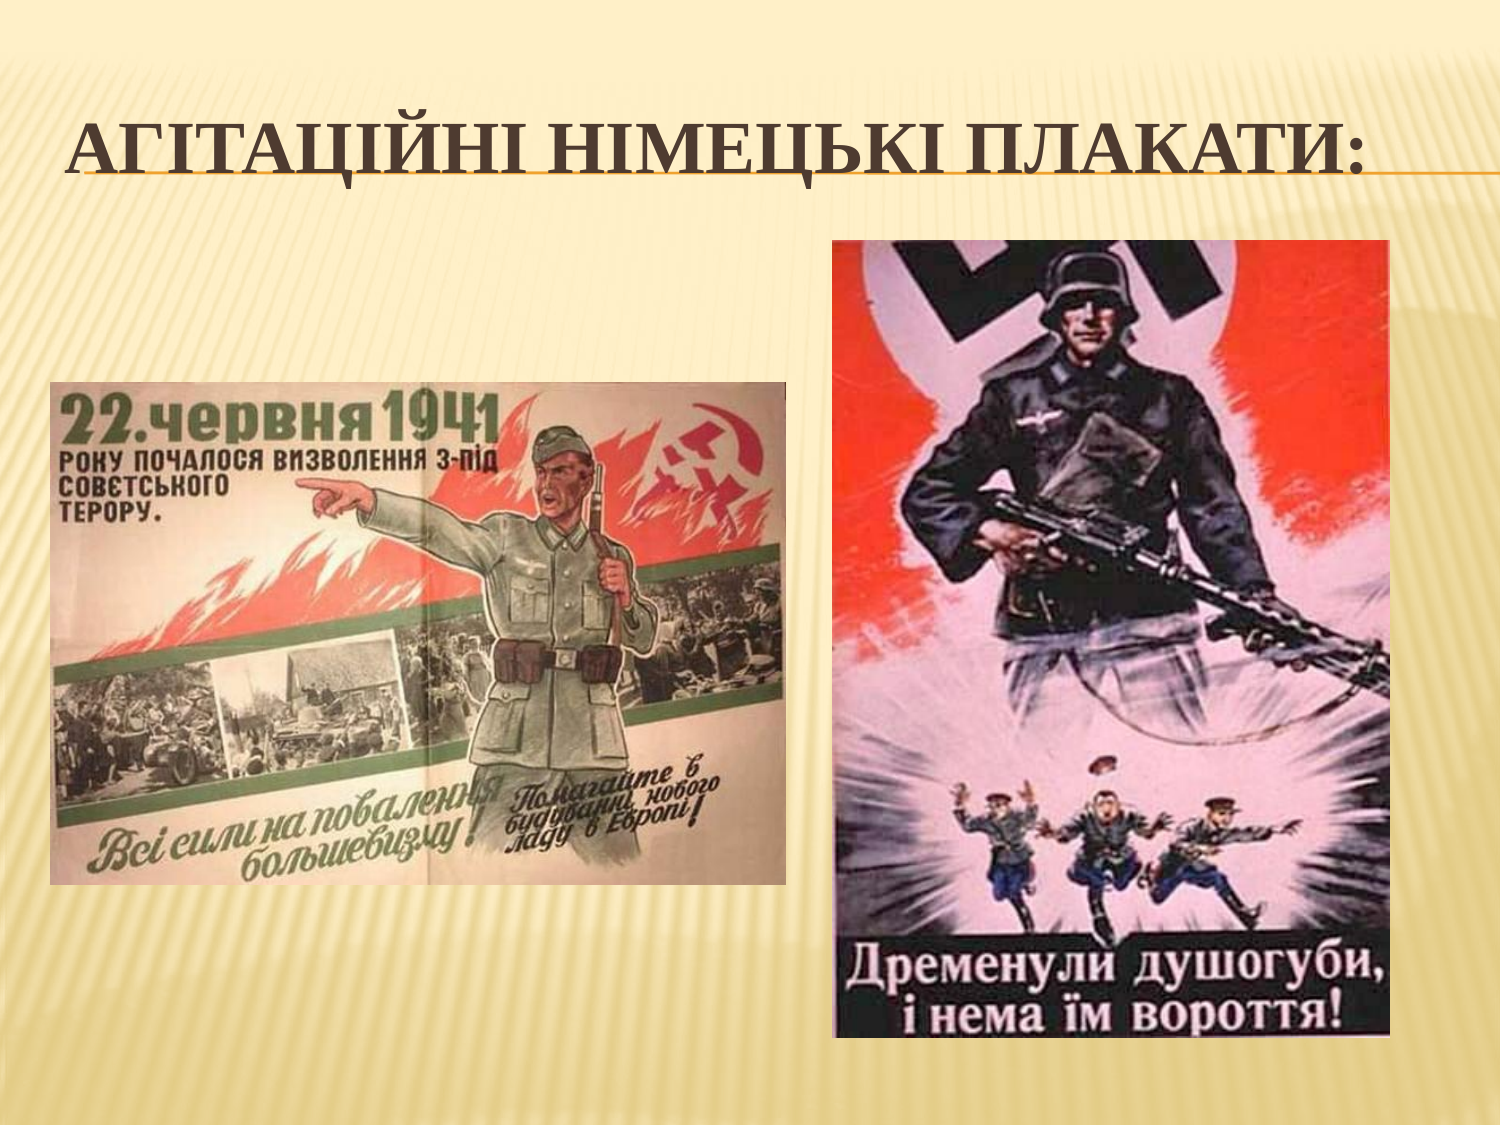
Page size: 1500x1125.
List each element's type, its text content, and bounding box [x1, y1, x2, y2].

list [831, 240, 1391, 1038]
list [49, 382, 786, 886]
title Агітаційні німецькі плакати: [49, 75, 1475, 213]
